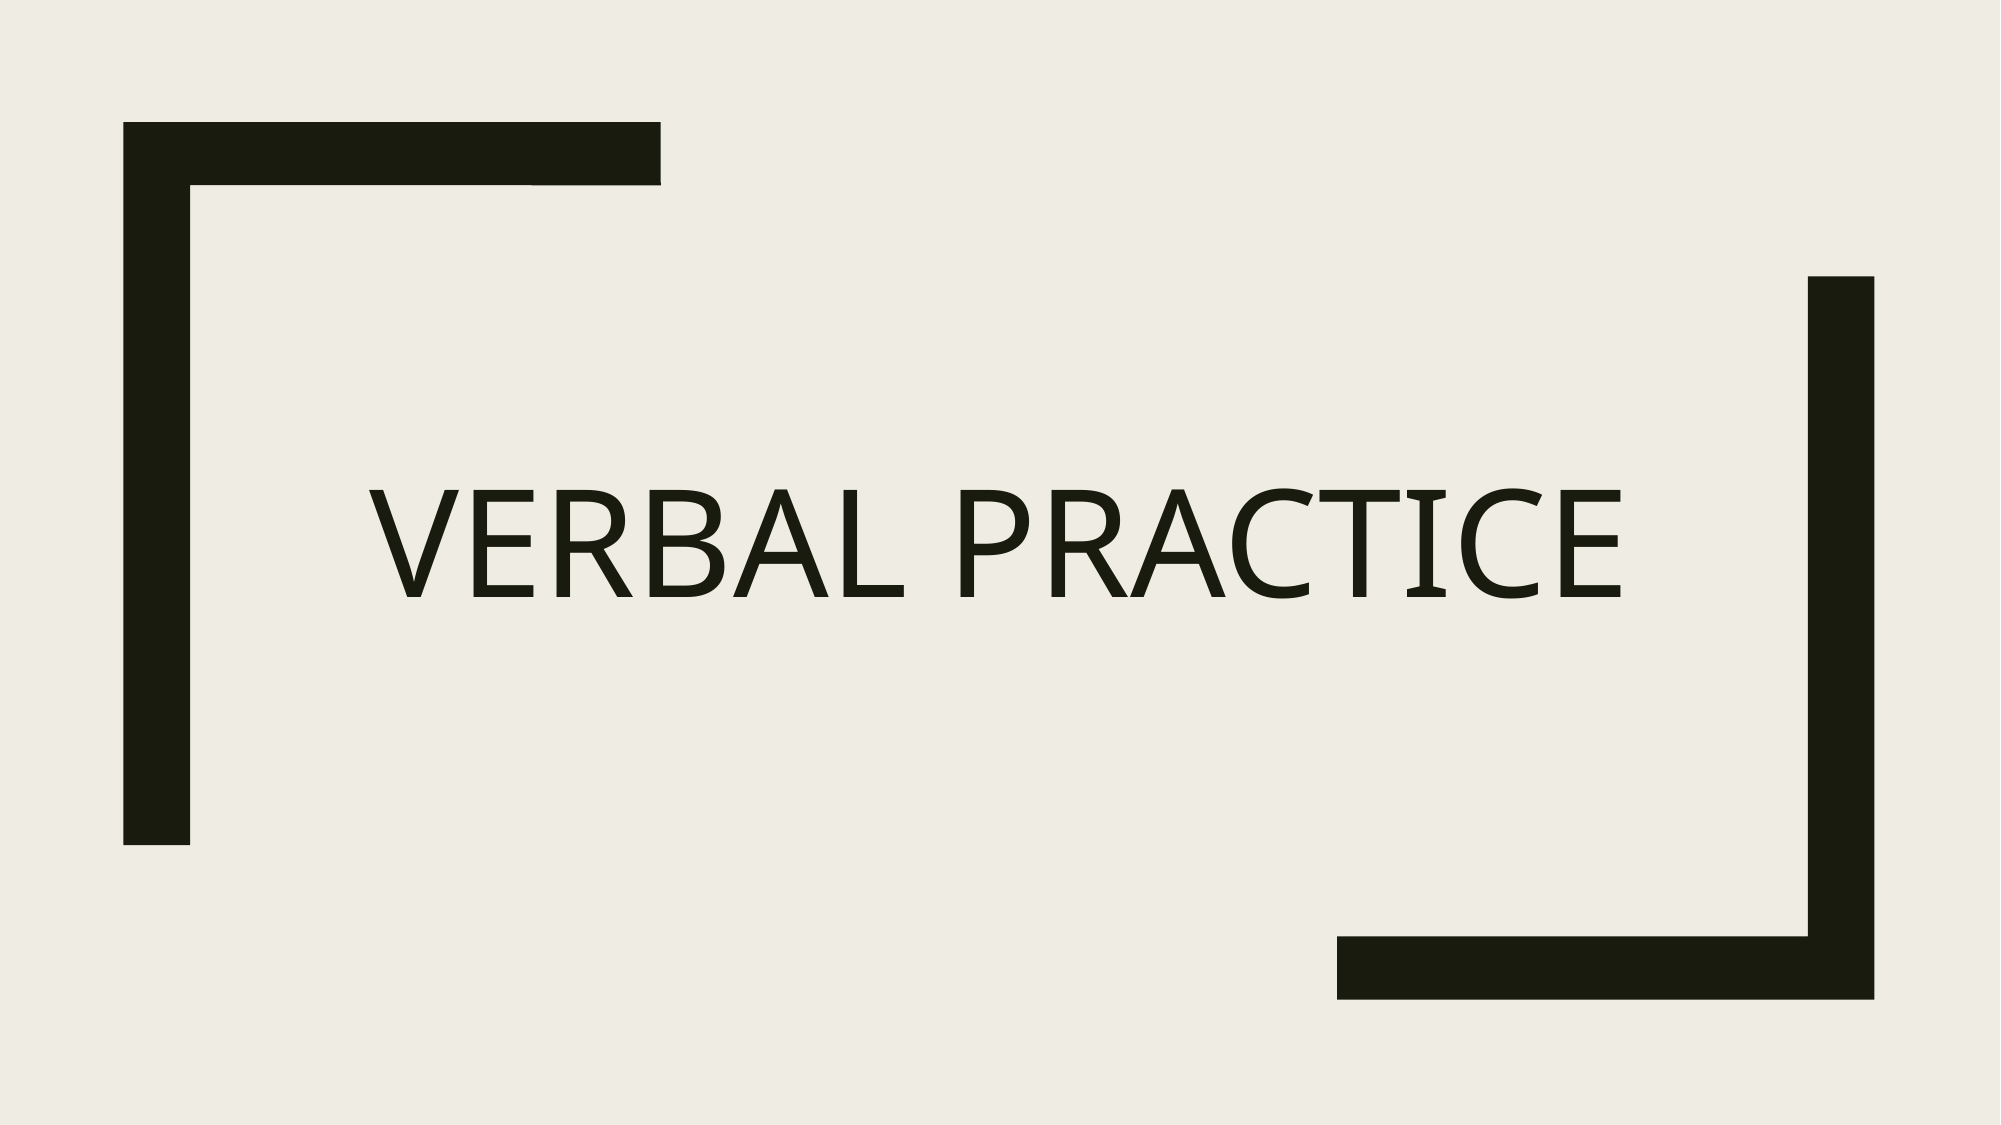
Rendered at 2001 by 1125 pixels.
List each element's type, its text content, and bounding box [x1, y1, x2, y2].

title Verbal practice [314, 293, 1686, 638]
